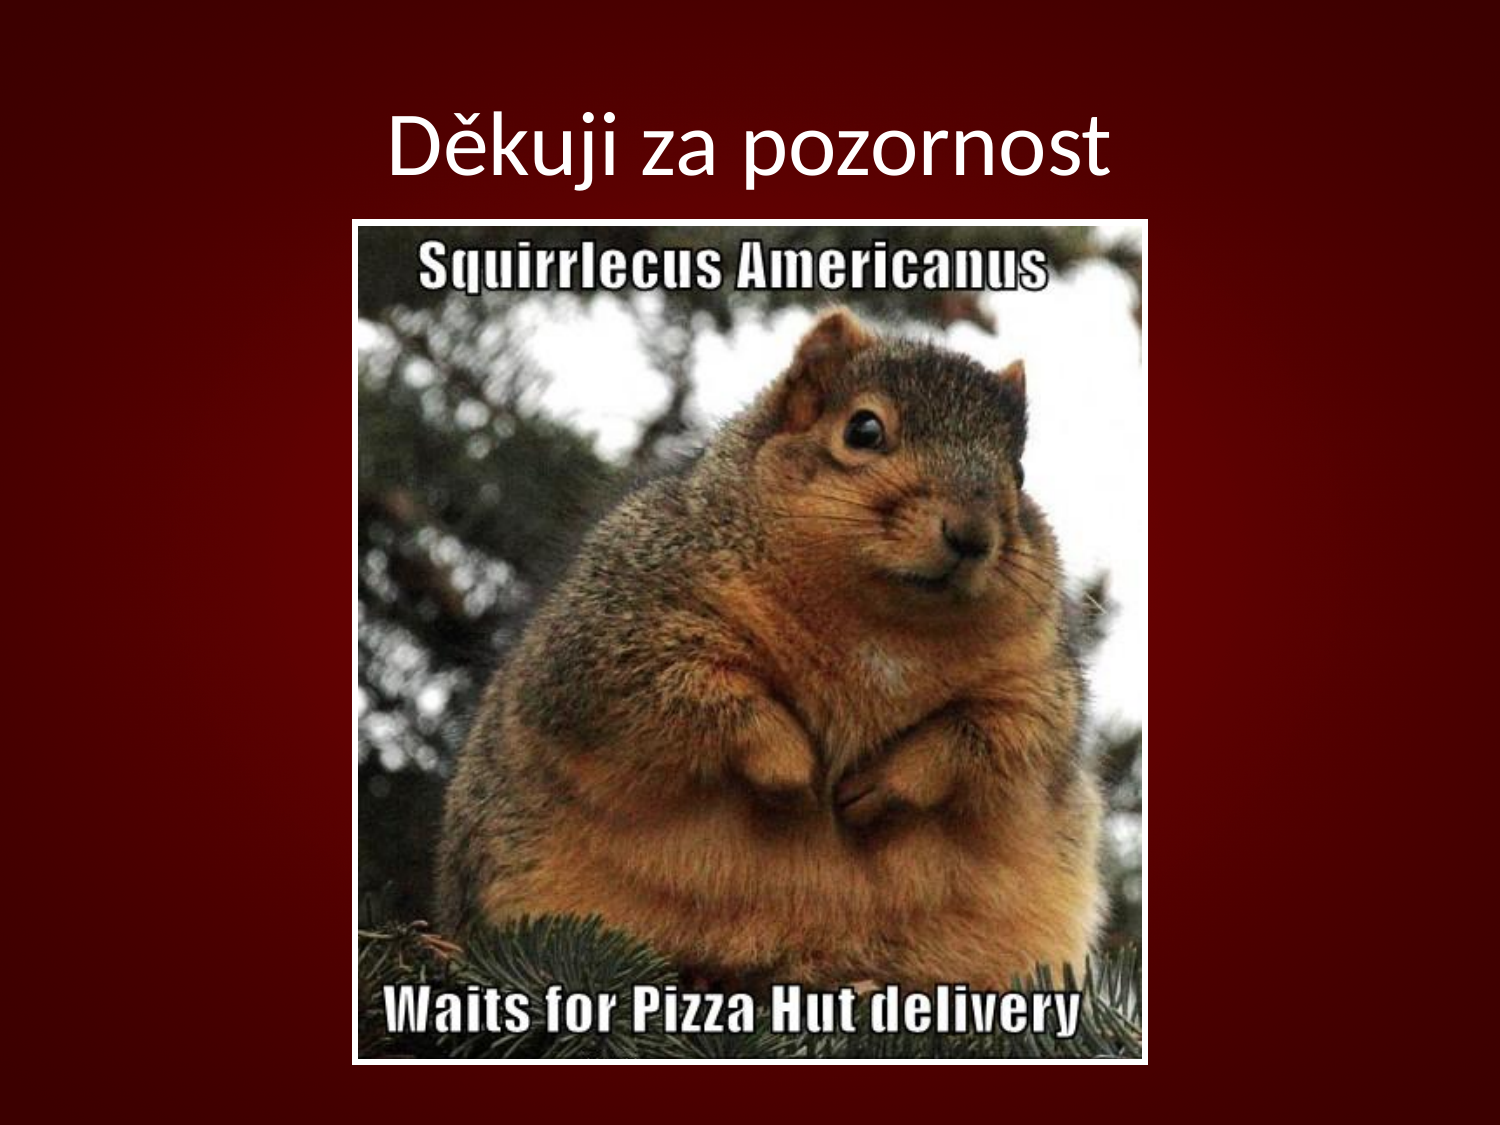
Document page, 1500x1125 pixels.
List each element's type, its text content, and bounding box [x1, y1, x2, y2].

picture [0, 0, 1500, 1125]
title Děkuji za pozornost [75, 45, 1425, 233]
